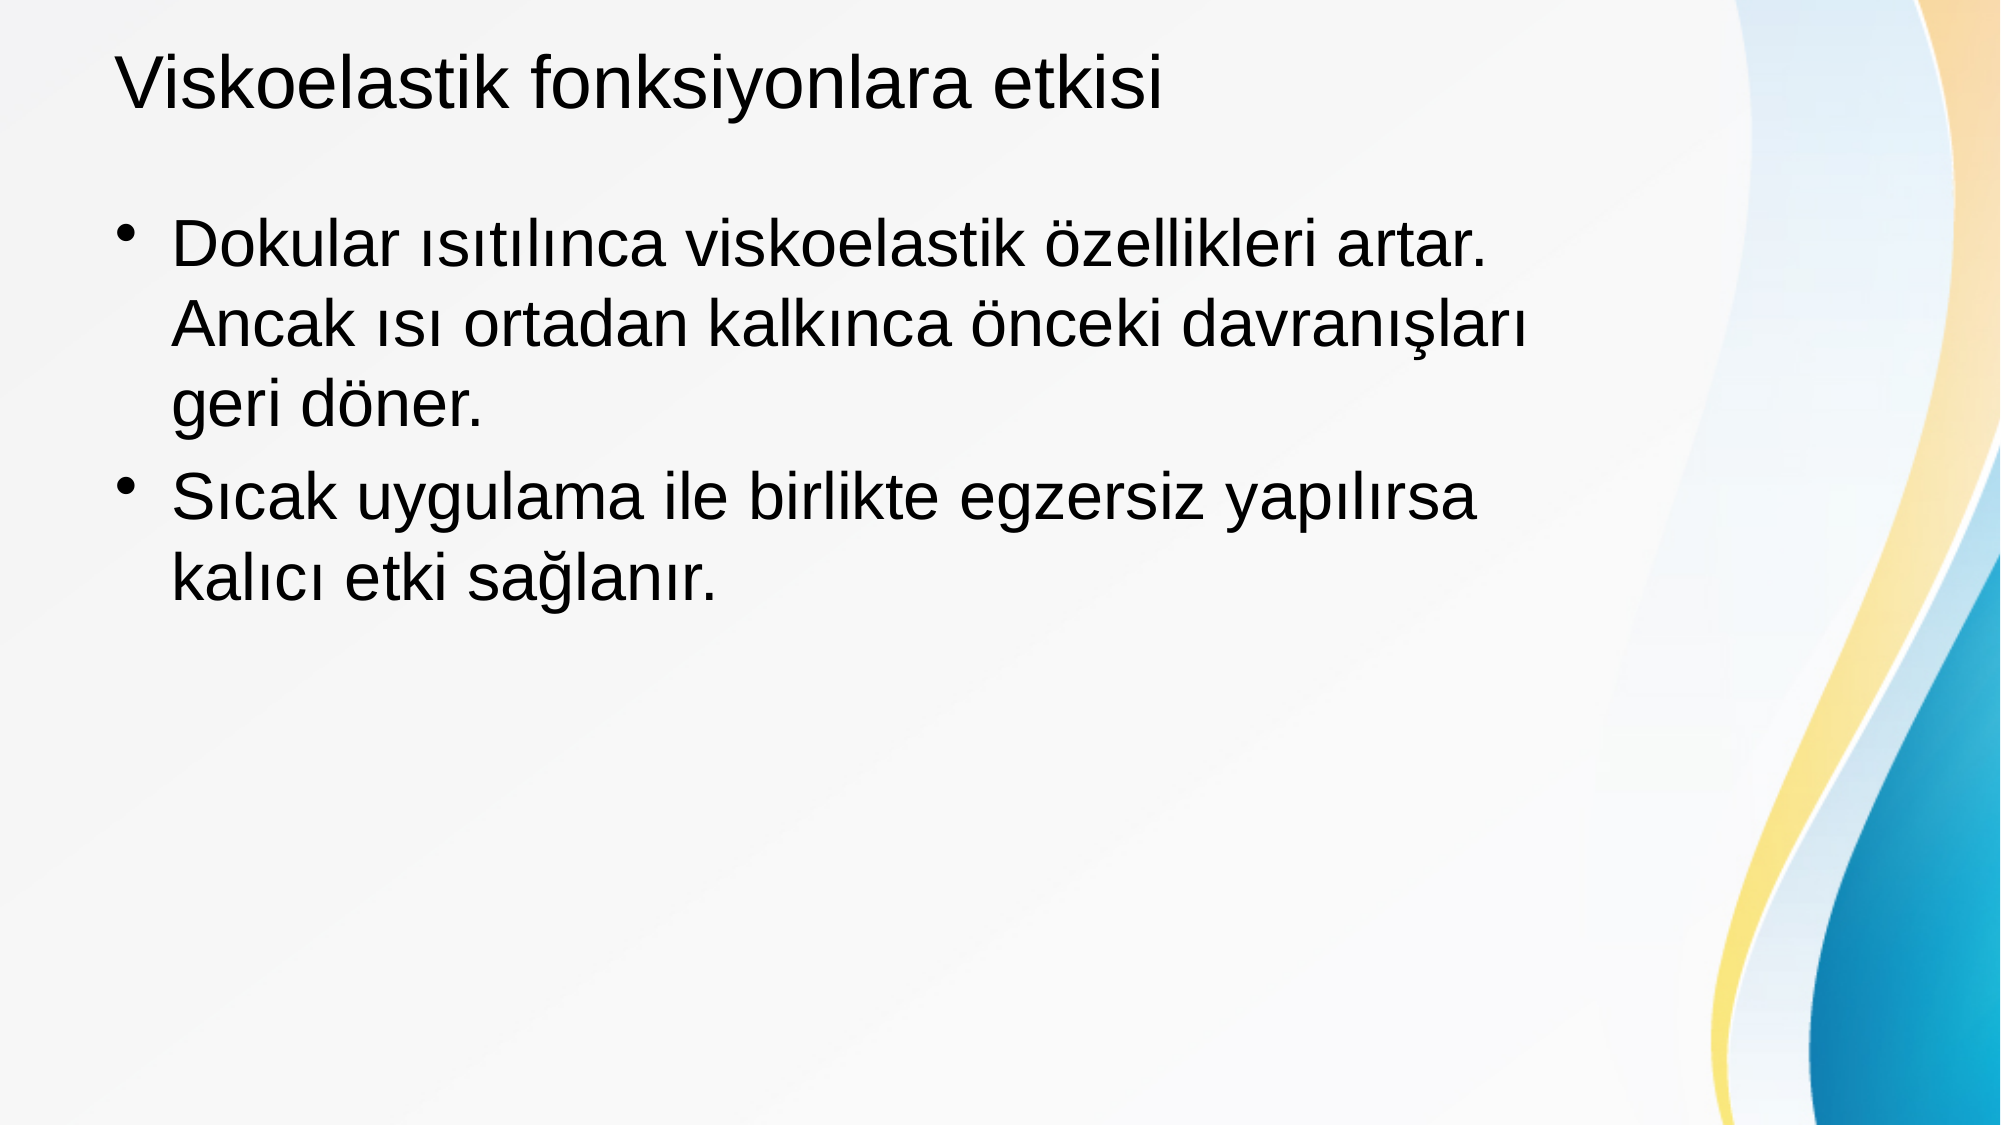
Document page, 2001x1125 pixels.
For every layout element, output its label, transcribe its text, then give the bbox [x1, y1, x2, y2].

list Dokular ısıtılınca viskoelastik özellikleri artar. Ancak ısı ortadan kalkınca önceki davranışları geri döner. Sıcak uygulama ile birlikte egzersiz yapılırsa kalıcı etki sağlanır. [99, 192, 1556, 1006]
title Viskoelastik fonksiyonlara etkisi [99, 30, 1901, 127]
picture [0, 0, 2001, 1125]
